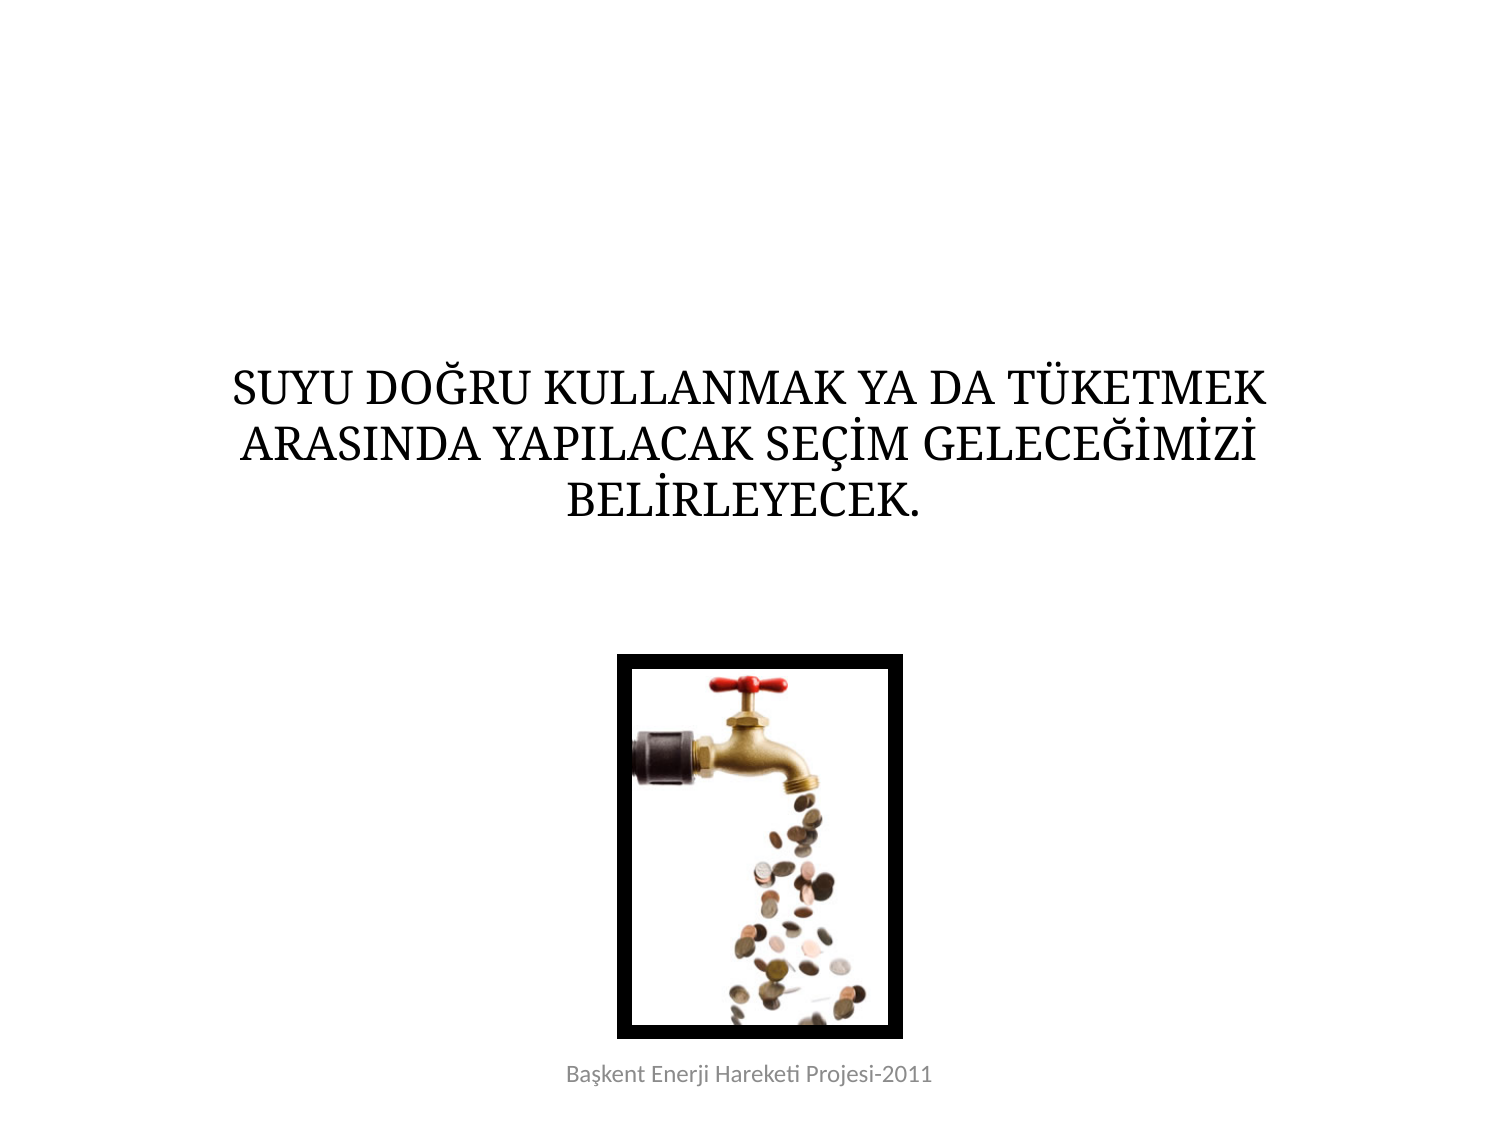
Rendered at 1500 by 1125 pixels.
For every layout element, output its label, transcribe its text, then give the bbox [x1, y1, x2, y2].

title SUYU DOĞRU KULLANMAK YA DA TÜKETMEK ARASINDA YAPILACAK SEÇİM GELECEĞİMİZİ BELİRLEYECEK. [112, 349, 1388, 591]
footer Başkent Enerji Hareketi Projesi-2011 [512, 1042, 988, 1103]
picture [631, 668, 889, 1025]
